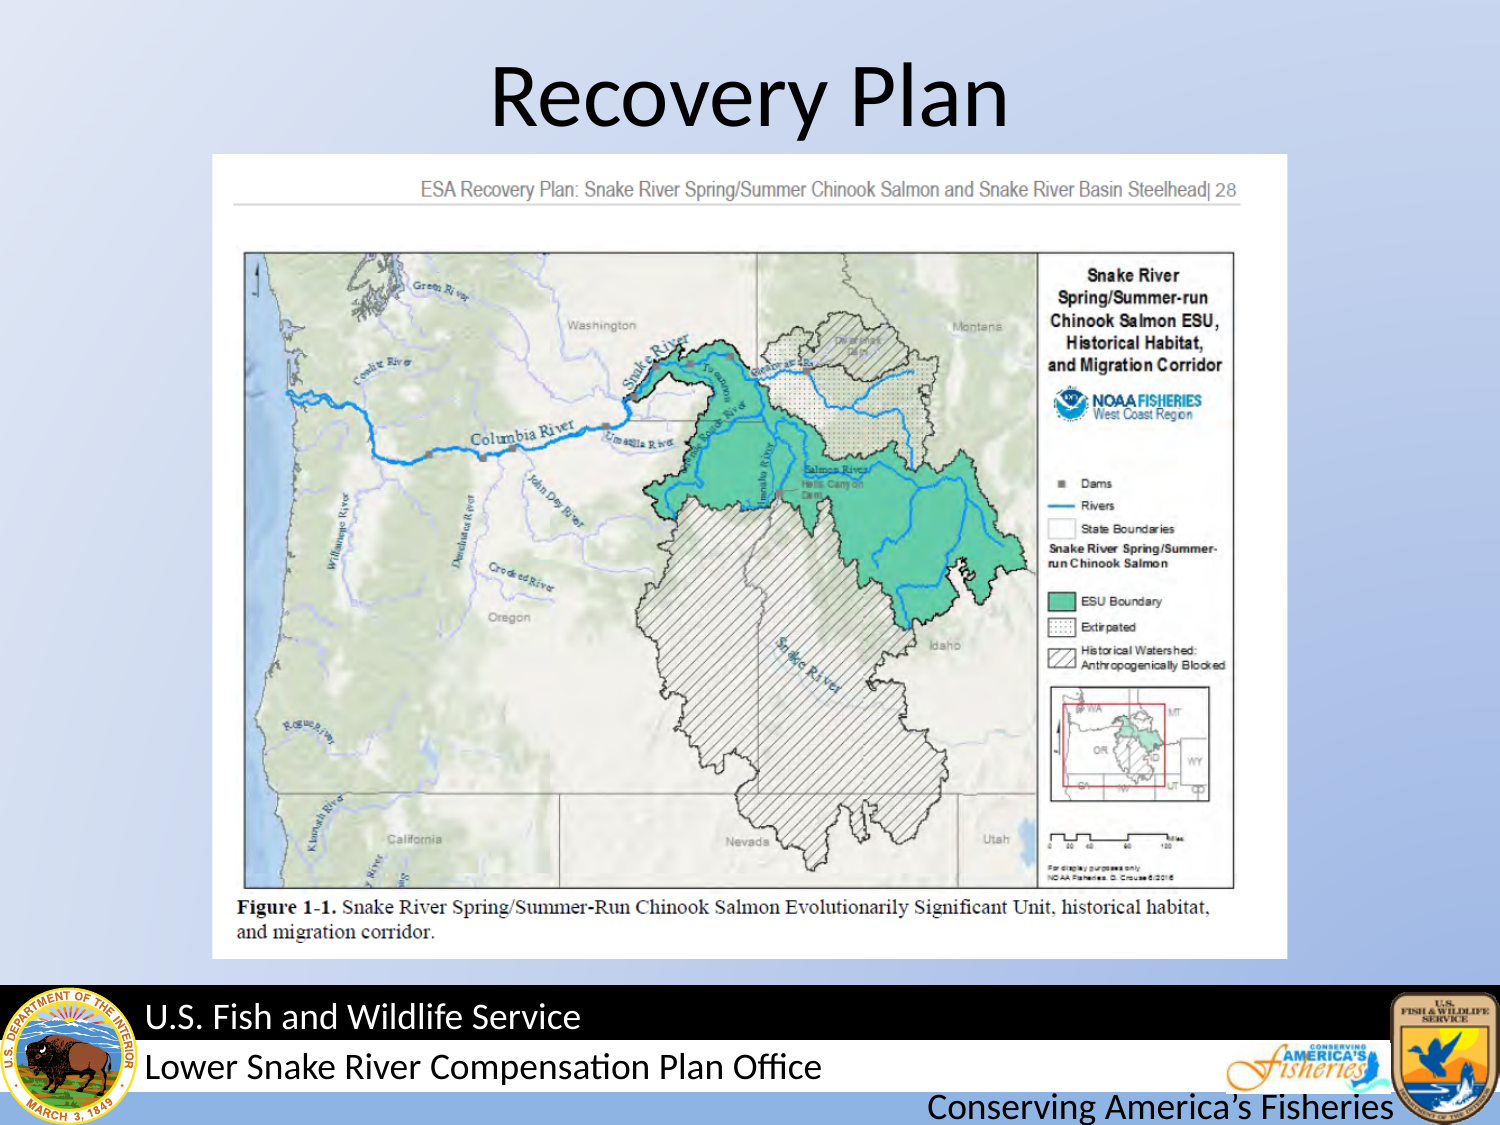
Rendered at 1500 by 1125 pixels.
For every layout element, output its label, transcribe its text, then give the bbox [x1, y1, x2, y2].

picture [1226, 992, 1500, 1125]
title Recovery Plan [75, 24, 1425, 155]
picture [0, 0, 1500, 985]
